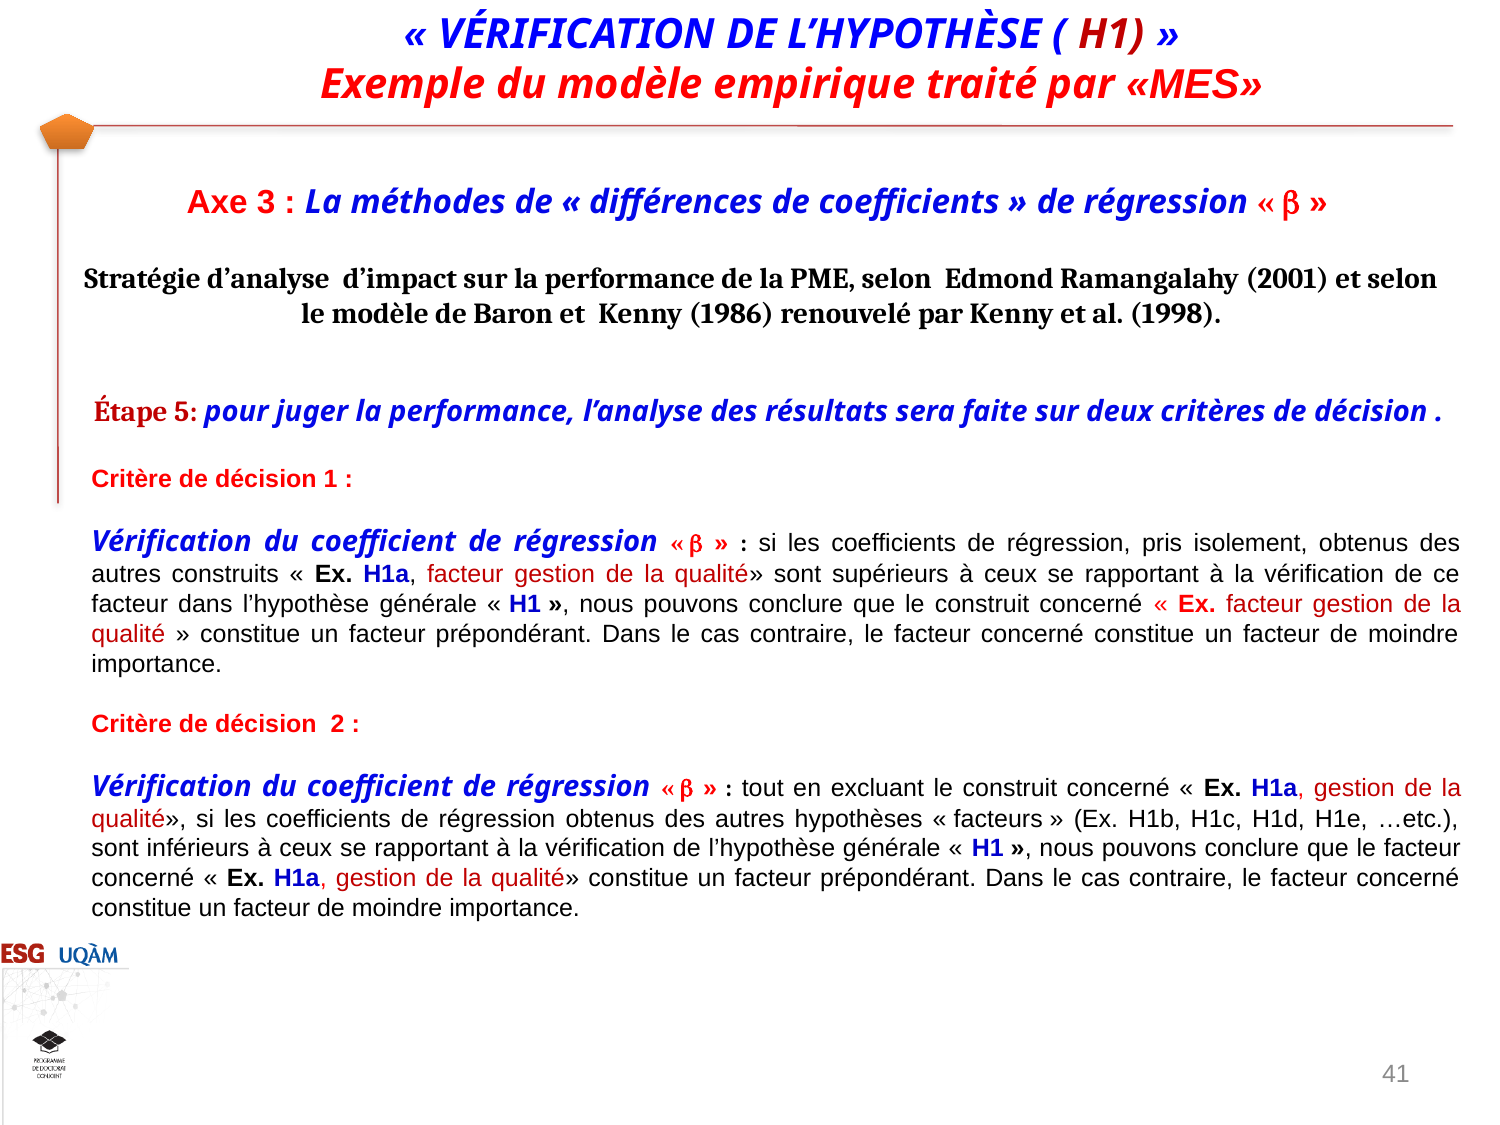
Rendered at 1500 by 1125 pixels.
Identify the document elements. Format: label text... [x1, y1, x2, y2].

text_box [0, 925, 130, 1125]
text_box « VÉRIFICATION DE L’HYPOTHÈSE ( H1) » Exemple du modèle empirique traité par «MES» [305, 0, 1278, 112]
slide_number 41 [1074, 1042, 1425, 1103]
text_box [39, 113, 1454, 504]
text_box Étape 5: pour juger la performance, l’analyse des résultats sera faite sur deux critères de décision . Critère de décision 1 : Vérification du coefficient de régression «  » : si les coefficients de régression, pris isolement, obtenus des autres construits « Ex. H1a, facteur gestion de la qualité» sont supérieurs à ceux se rapportant à la vérification de ce facteur dans l’hypothèse générale « H1 », nous pouvons conclure que le construit concerné « Ex. facteur gestion de la qualité » constitue un facteur prépondérant. Dans le cas contraire, le facteur concerné constitue un facteur de moindre importance. Critère de décision 2 : Vérification du coefficient de régression «  » : tout en excluant le construit concerné « Ex. H1a, gestion de la qualité», si les coefficients de régression obtenus des autres hypothèses « facteurs » (Ex. H1b, H1c, H1d, H1e, …etc.), sont inférieurs à ceux se rapportant à la vérification de l’hypothèse générale « H1 », nous pouvons conclure que le facteur concerné « Ex. H1a, gestion de la qualité» constitue un facteur prépondérant. Dans le cas contraire, le facteur concerné constitue un facteur de moindre importance. [76, 385, 1477, 930]
